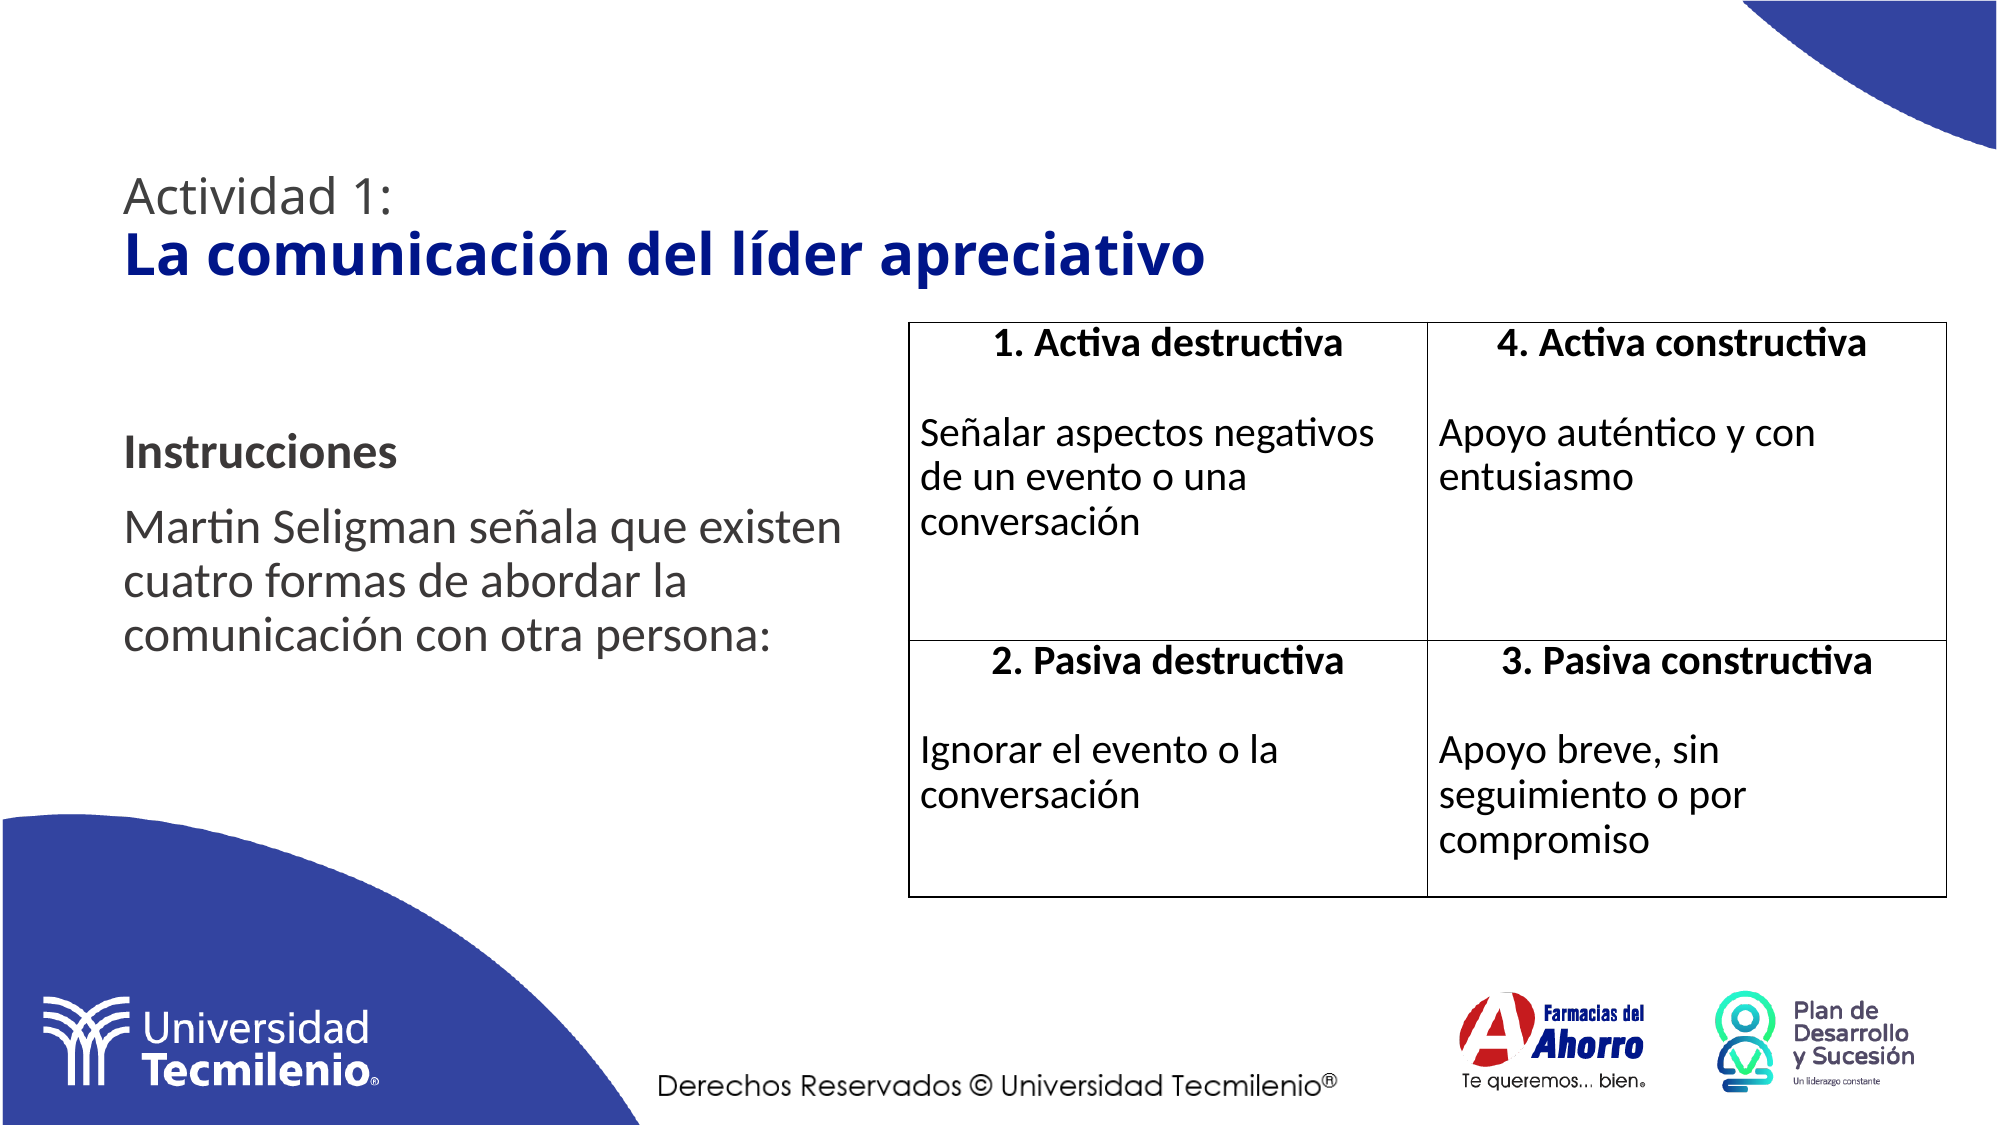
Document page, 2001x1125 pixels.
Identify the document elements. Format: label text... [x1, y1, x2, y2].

table_header 1. Activa destructiva Señalar aspectos negativos de un evento o una conversación [910, 323, 1427, 640]
table_header 4. Activa constructiva Apoyo auténtico y con entusiasmo [1428, 323, 1946, 640]
title Actividad 1: La comunicación del líder apreciativo [108, 91, 1781, 260]
table_cell 2. Pasiva destructiva Ignorar el evento o la conversación [910, 641, 1427, 896]
list Instrucciones Martin Seligman señala que existen cuatro formas de abordar la comunicación con otra persona: [108, 417, 909, 903]
table_cell 3. Pasiva constructiva Apoyo breve, sin seguimiento o por compromiso [1428, 641, 1946, 896]
picture [0, 0, 2000, 1125]
